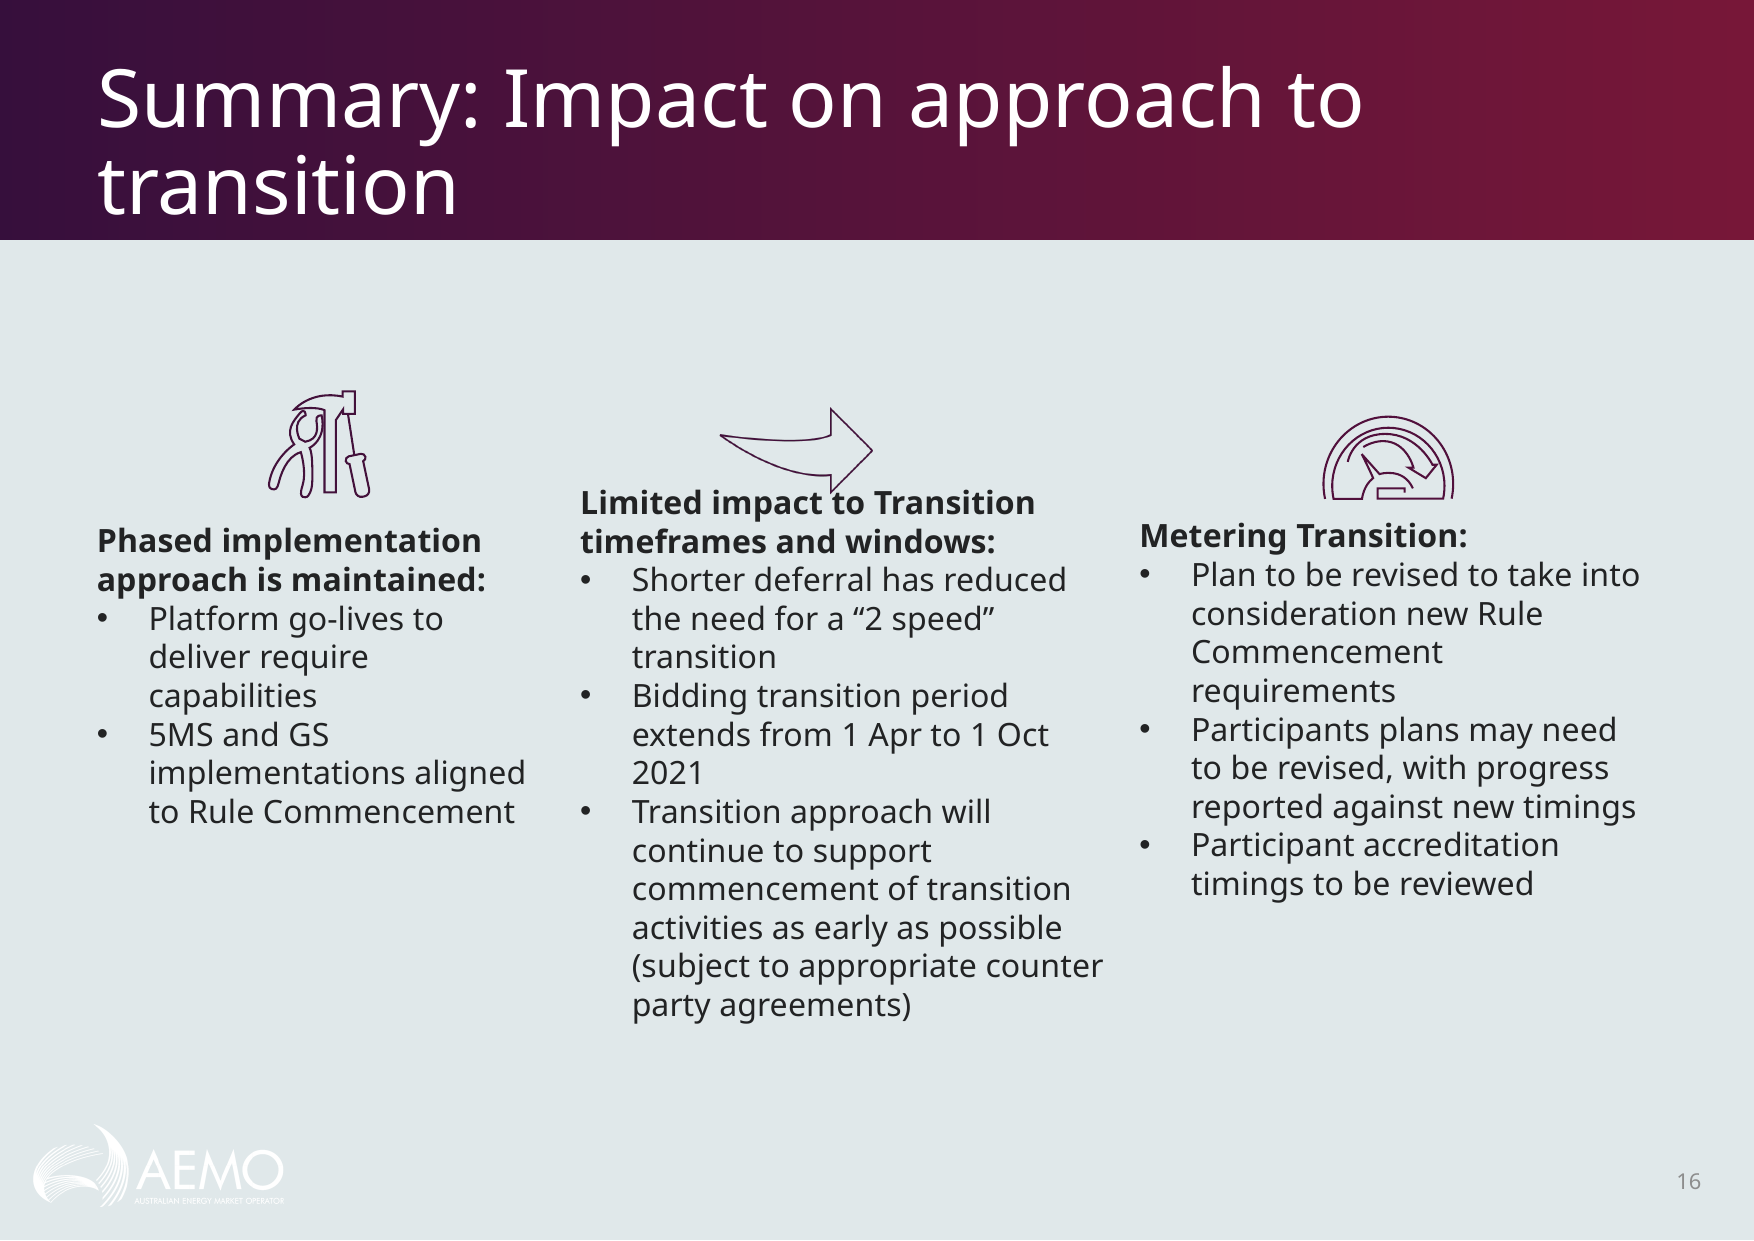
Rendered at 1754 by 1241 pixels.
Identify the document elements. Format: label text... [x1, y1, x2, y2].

picture [713, 367, 879, 534]
title Summary: Impact on approach to transition [82, 24, 1602, 240]
slide_number 16 [1633, 1149, 1717, 1216]
text_box Metering Transition: Plan to be revised to take into consideration new Rule Commencement requirements Participants plans may need to be revised, with progress reported against new timings Participant accreditation timings to be reviewed [1124, 439, 1659, 979]
text_box Phased implementation approach is maintained: Platform go-lives to deliver require capabilities 5MS and GS implementations aligned to Rule Commencement [81, 491, 554, 859]
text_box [1323, 416, 1454, 499]
text_box Limited impact to Transition timeframes and windows: Shorter deferral has reduced the need for a “2 speed” transition Bidding transition period extends from 1 Apr to 1 Oct 2021 Transition approach will continue to support commencement of transition activities as early as possible (subject to appropriate counter party agreements) [564, 483, 1141, 1022]
picture [33, 1124, 284, 1207]
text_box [269, 391, 365, 497]
